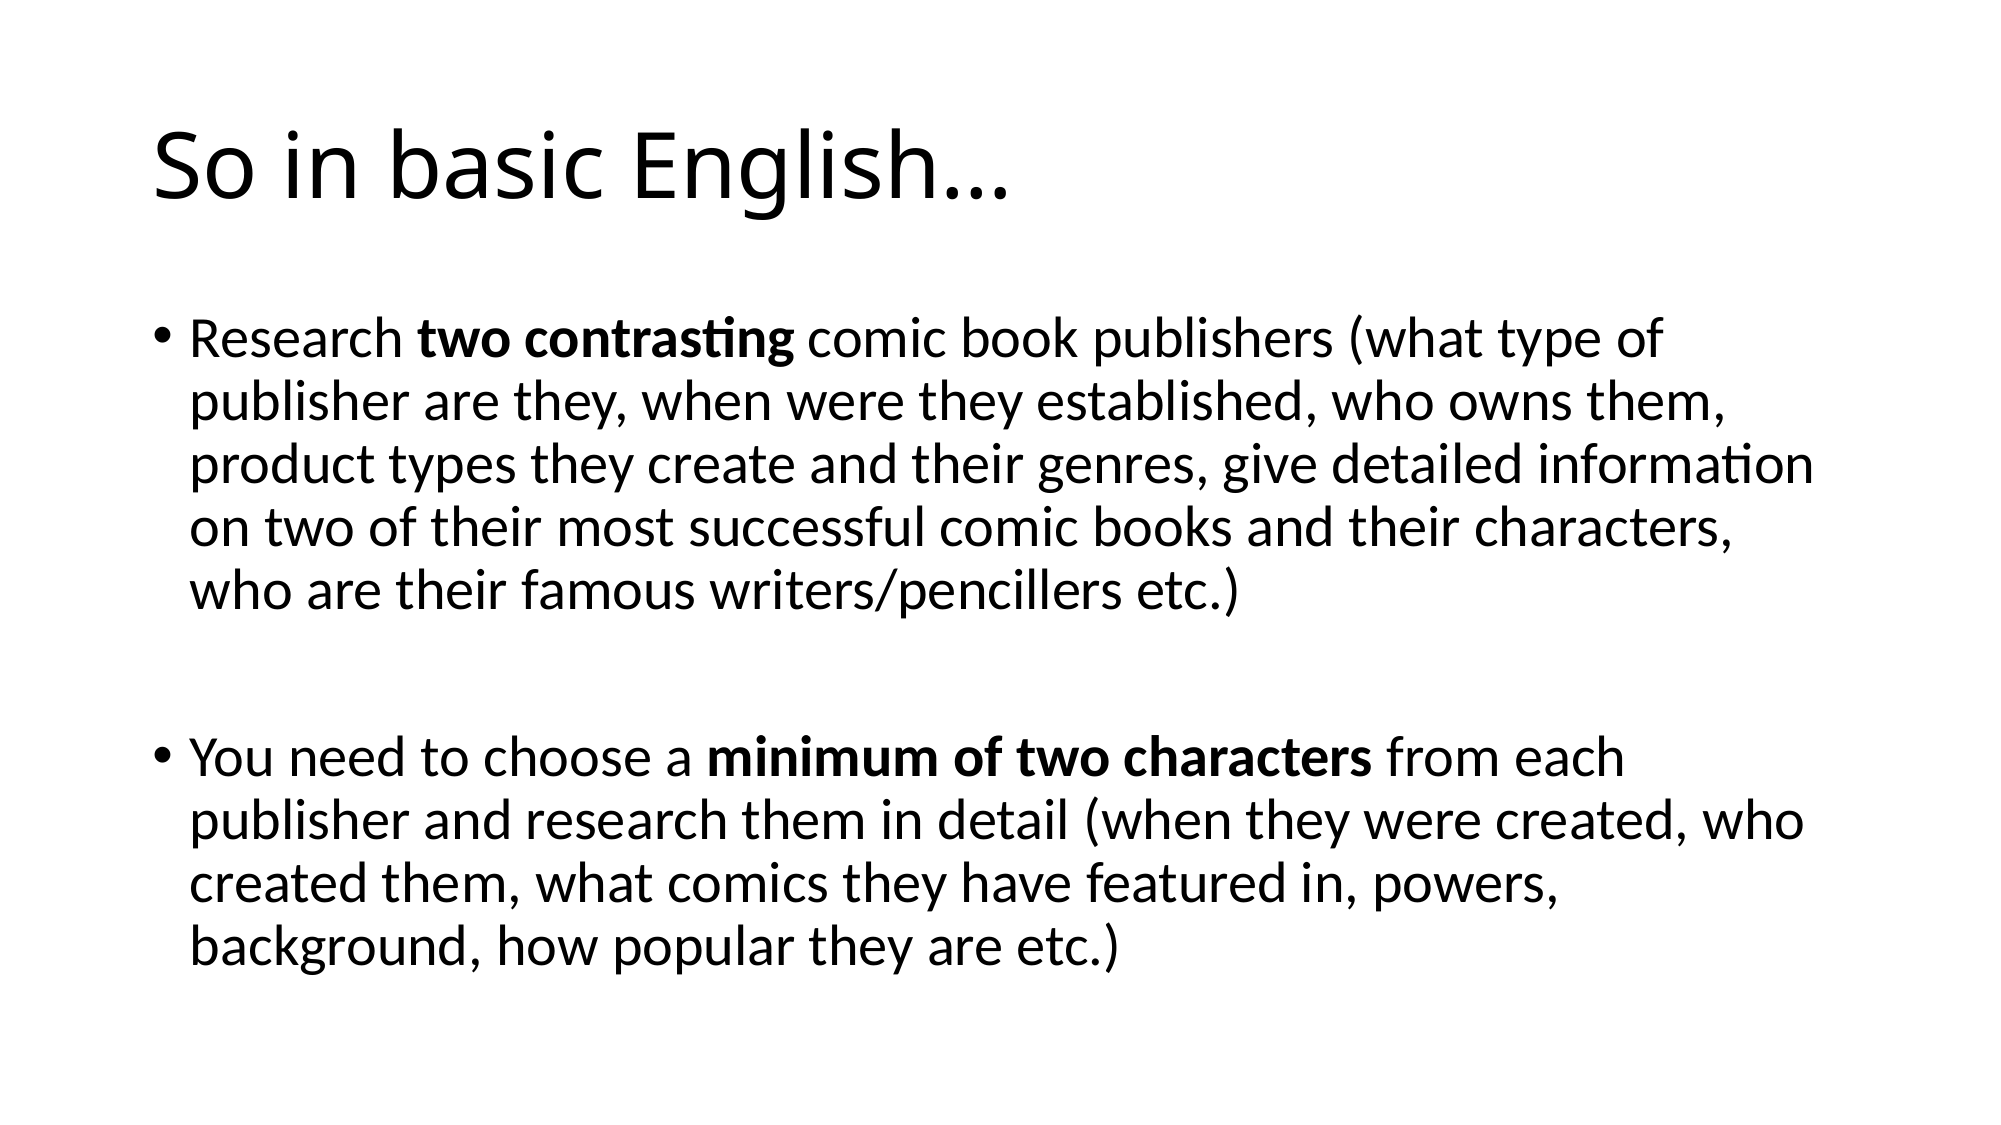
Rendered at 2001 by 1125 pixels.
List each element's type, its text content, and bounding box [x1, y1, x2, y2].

title So in basic English… [137, 59, 1863, 278]
list Research two contrasting comic book publishers (what type of publisher are they, when were they established, who owns them, product types they create and their genres, give detailed information on two of their most successful comic books and their characters, who are their famous writers/pencillers etc.) You need to choose a minimum of two characters from each publisher and research them in detail (when they were created, who created them, what comics they have featured in, powers, background, how popular they are etc.) [137, 299, 1863, 1014]
